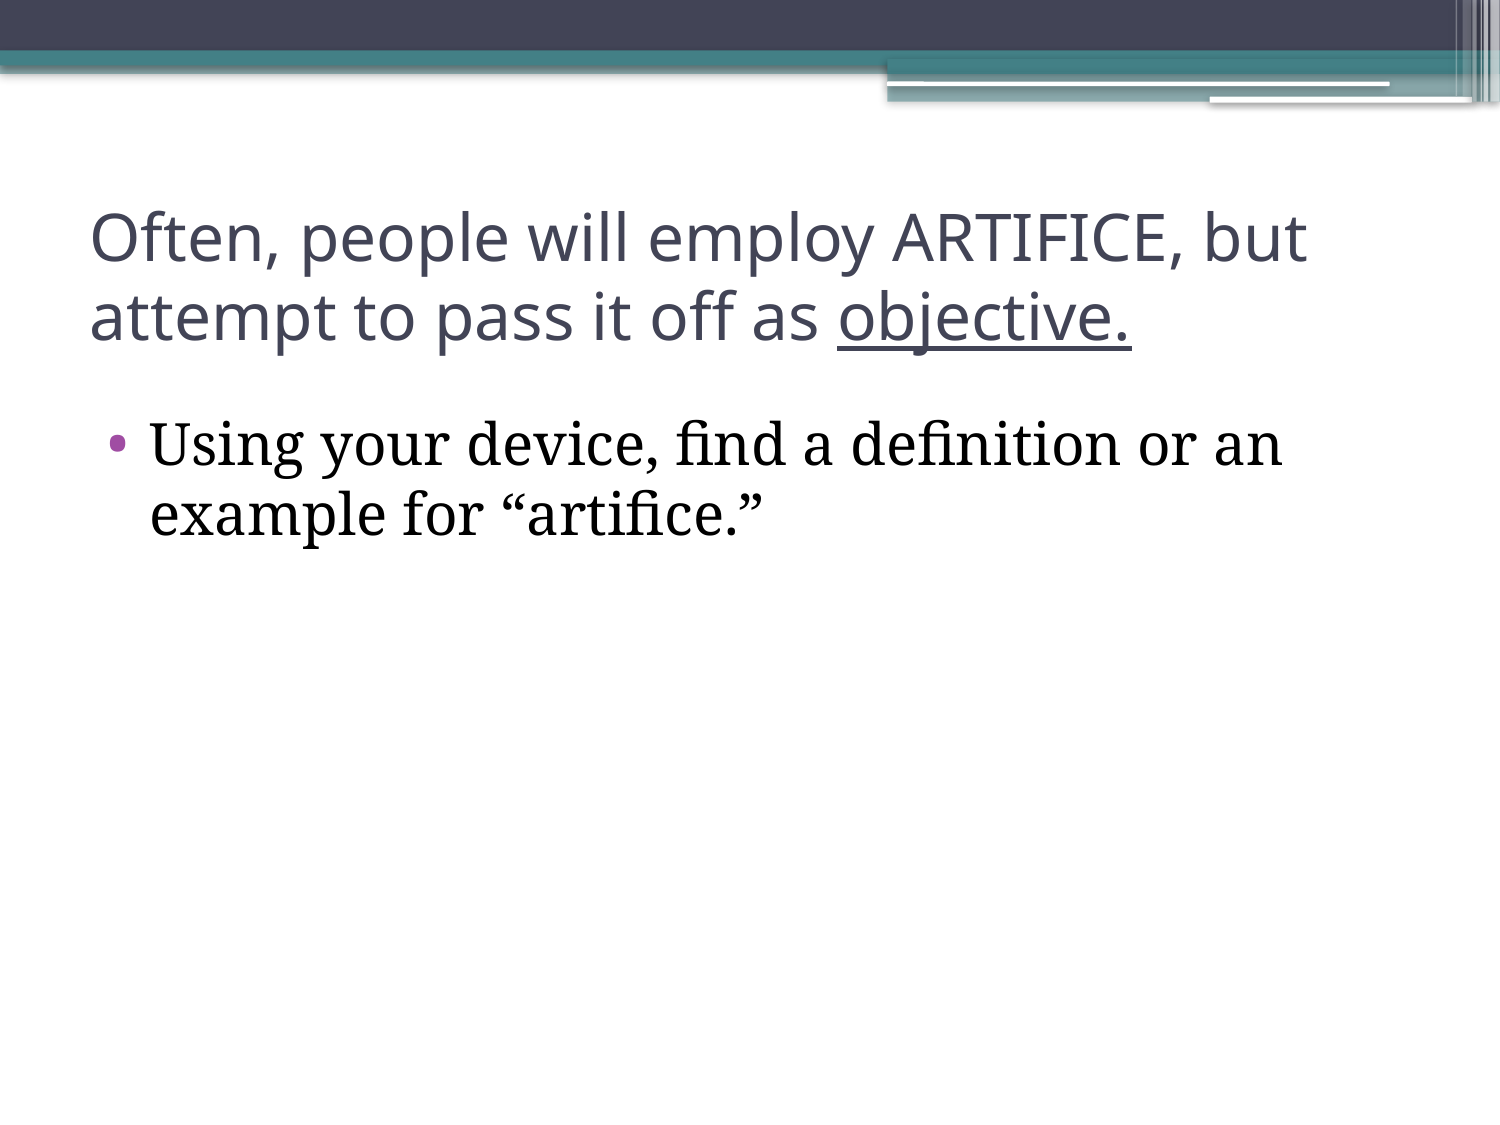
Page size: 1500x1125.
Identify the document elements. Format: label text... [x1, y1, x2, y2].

list Using your device, find a definition or an example for “artifice.” [75, 399, 1425, 1110]
title Often, people will employ ARTIFICE, but attempt to pass it off as objective. [75, 187, 1425, 363]
